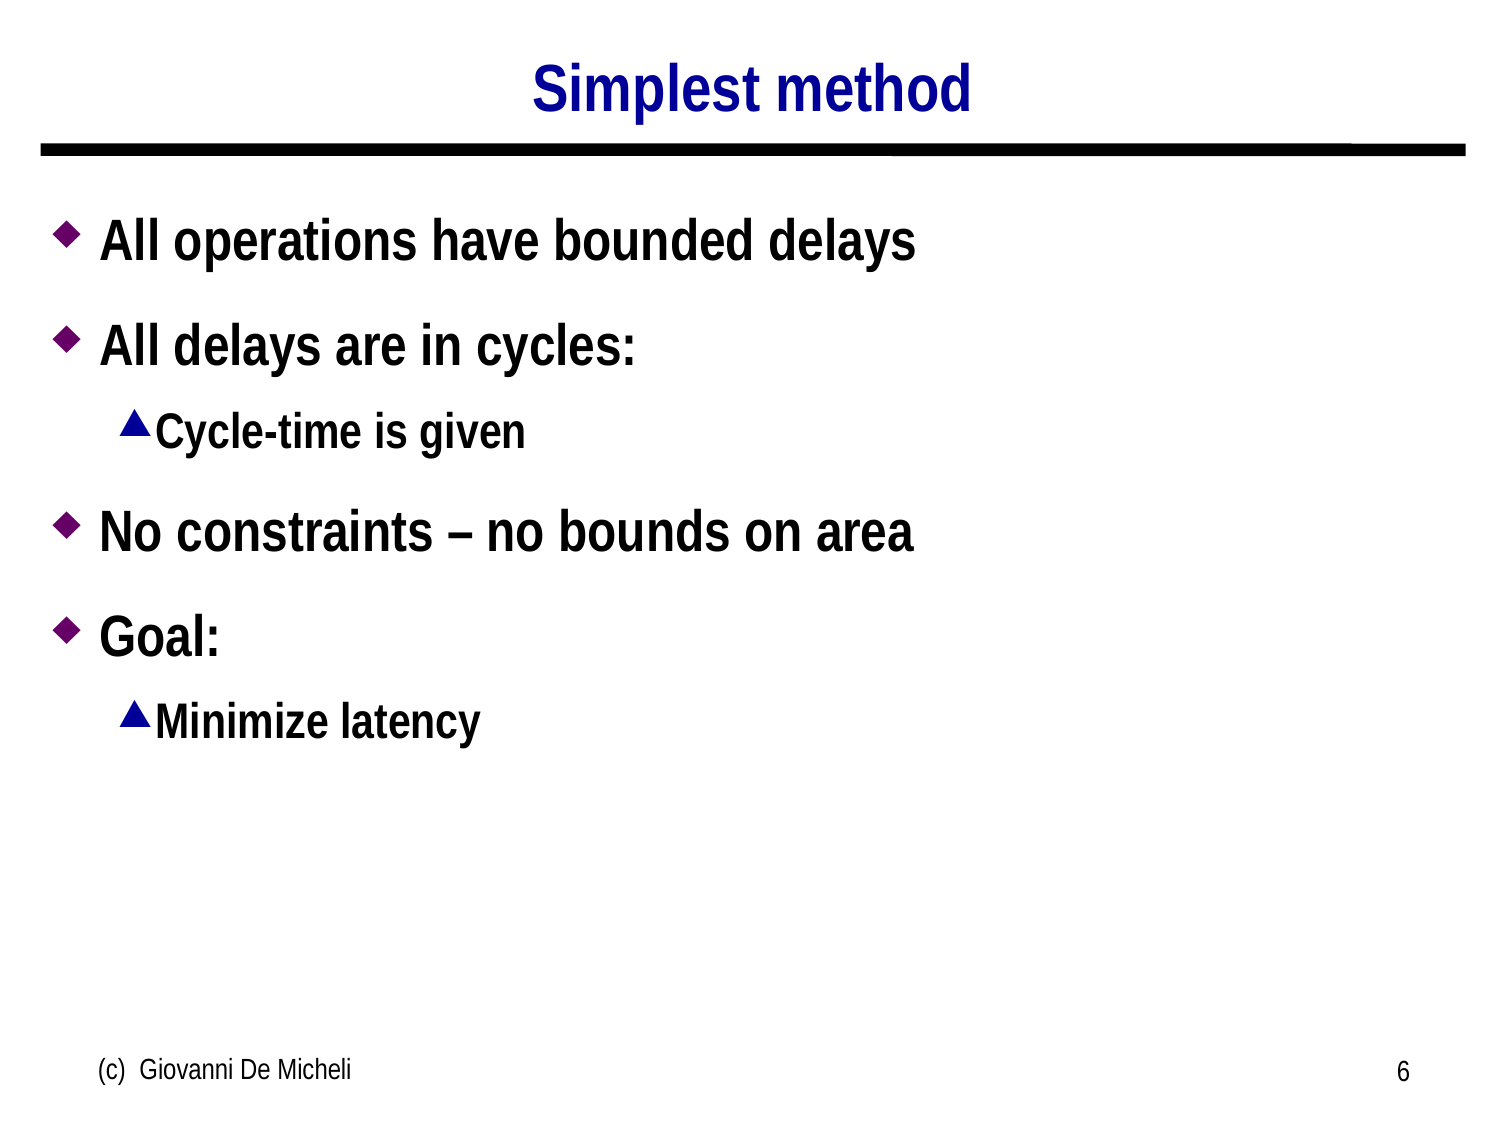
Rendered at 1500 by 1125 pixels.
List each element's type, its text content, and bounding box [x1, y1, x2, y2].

list All operations have bounded delays All delays are in cycles: Cycle-time is given No constraints – no bounds on area Goal: Minimize latency [37, 177, 1465, 1032]
slide_number 6 [1074, 1044, 1426, 1123]
footer (c) Giovanni De Micheli [0, 1042, 463, 1122]
title Simplest method [39, 33, 1467, 146]
